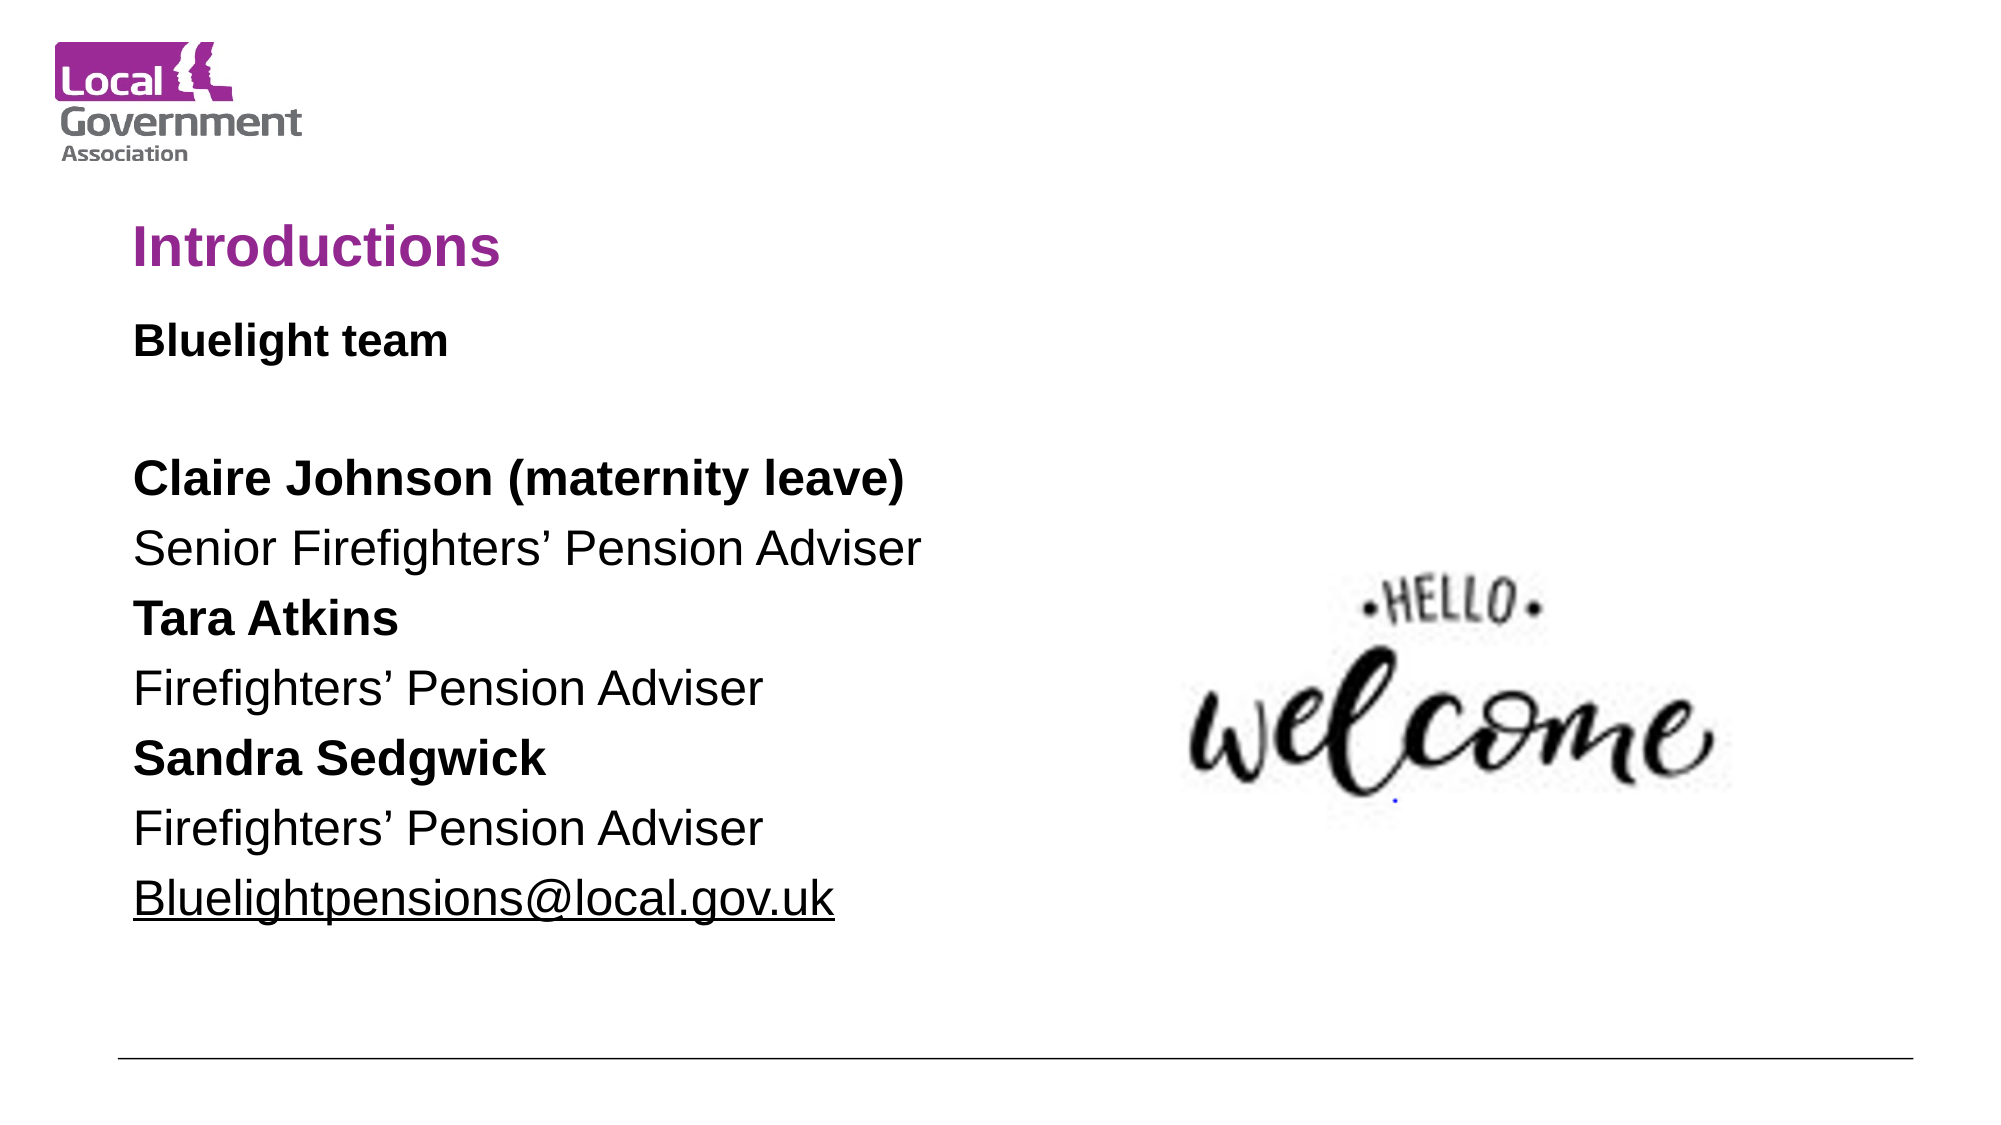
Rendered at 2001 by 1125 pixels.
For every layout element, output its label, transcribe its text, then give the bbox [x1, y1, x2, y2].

picture [1141, 495, 1767, 873]
title Introductions [117, 196, 1918, 291]
list Bluelight team Claire Johnson (maternity leave) Senior Firefighters’ Pension Adviser Tara Atkins Firefighters’ Pension Adviser Sandra Sedgwick Firefighters’ Pension Adviser Bluelightpensions@local.gov.uk [117, 302, 1918, 1005]
picture [55, 42, 302, 161]
